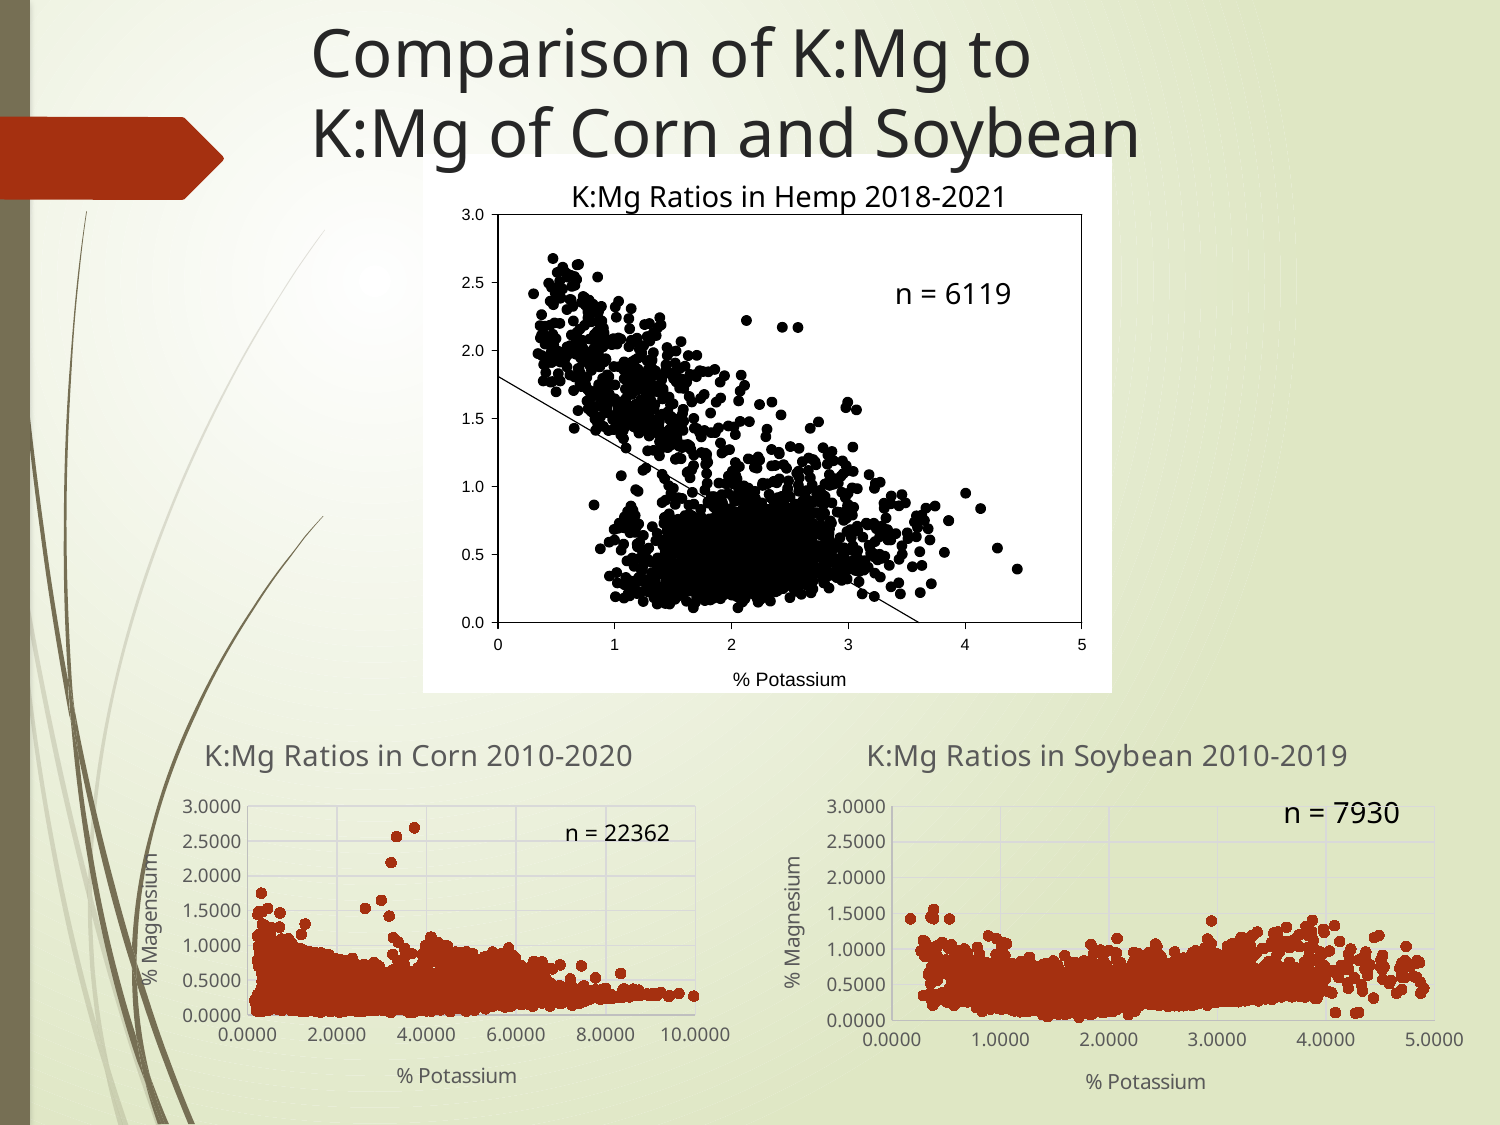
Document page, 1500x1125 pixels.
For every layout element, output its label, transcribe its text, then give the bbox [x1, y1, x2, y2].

text_box Comparison of K:Mg to K:Mg of Corn and Soybean [295, 3, 1220, 214]
chart [101, 710, 1480, 1125]
picture [422, 153, 1113, 694]
